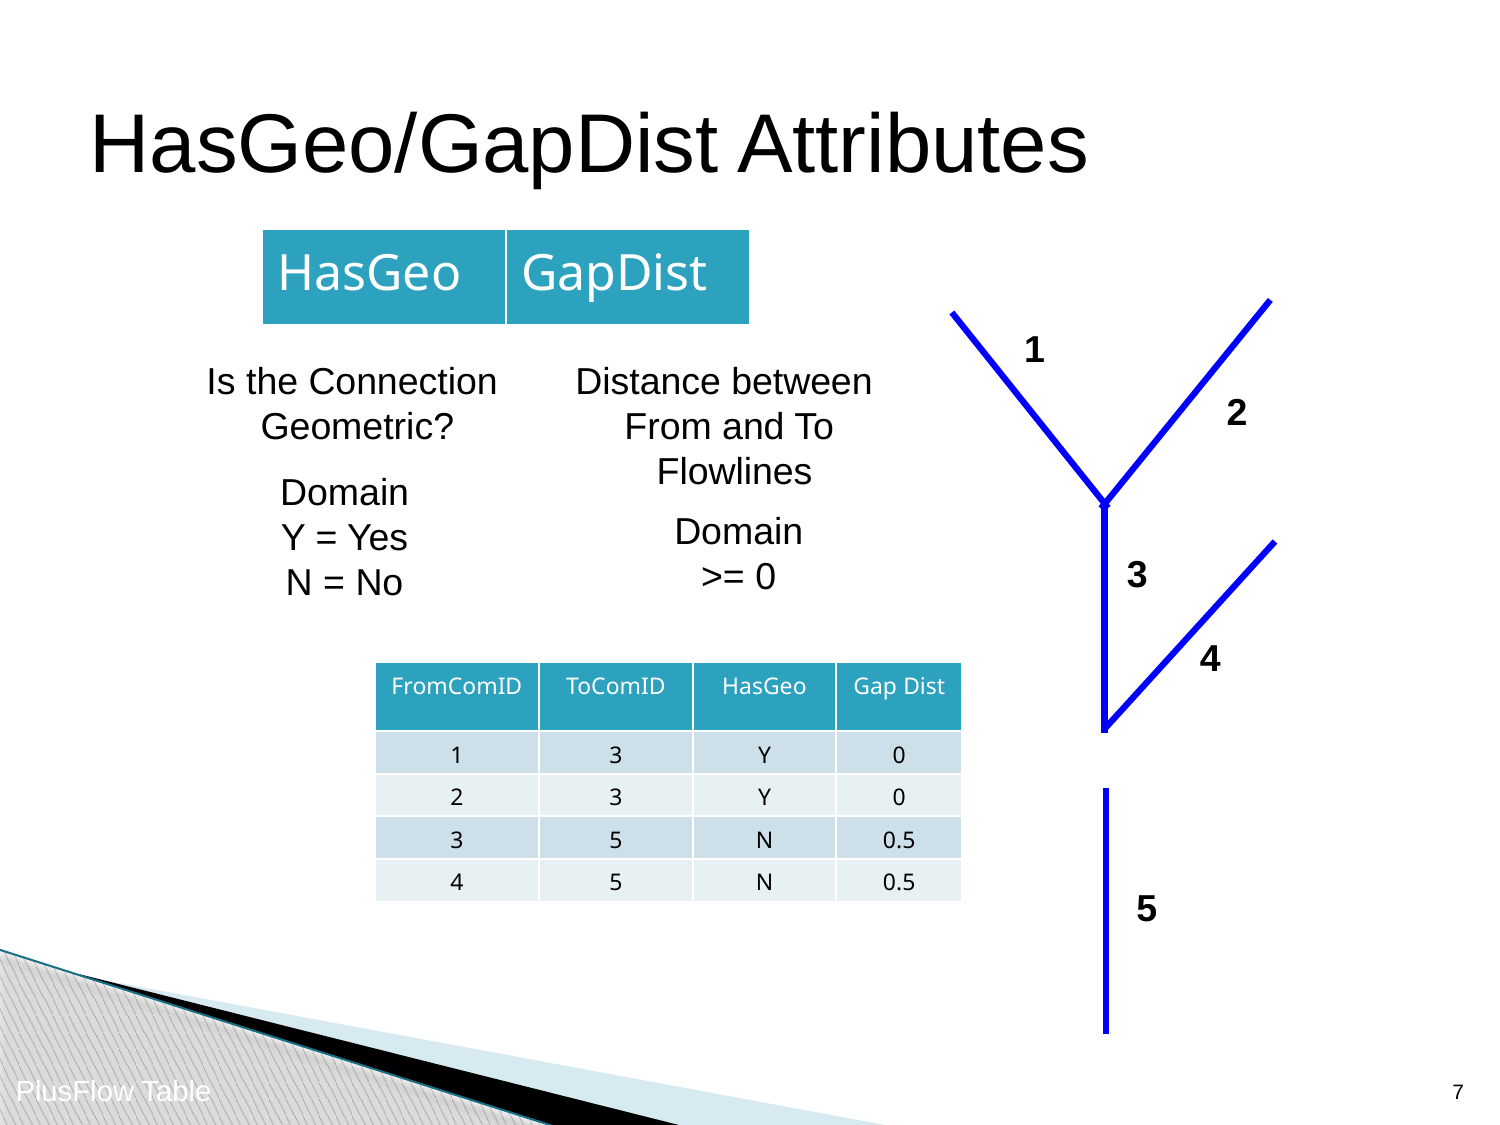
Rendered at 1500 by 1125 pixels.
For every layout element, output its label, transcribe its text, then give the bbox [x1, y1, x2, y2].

table_header HasGeo [263, 230, 505, 324]
table_cell Y [694, 775, 835, 815]
table_cell 1 [376, 732, 538, 773]
table_cell Y [694, 732, 835, 773]
text_box Is the Connection Geometric? [191, 349, 523, 455]
text_box Domain >= 0 [659, 499, 818, 605]
text_box Distance between From and To Flowlines [560, 349, 898, 500]
text_box 5 [1118, 876, 1176, 937]
table_header ToComID [540, 663, 692, 730]
table_cell 0 [837, 732, 961, 773]
table_header GapDist [507, 230, 749, 324]
table_cell 0.5 [837, 860, 961, 901]
table_cell 2 [376, 775, 538, 815]
table_cell 3 [540, 775, 692, 815]
text_box 2 [1211, 380, 1263, 440]
slide_number 6 [1418, 1051, 1479, 1112]
table_cell 5 [540, 817, 692, 858]
table_cell 3 [376, 817, 538, 858]
text_box 1 [1006, 317, 1063, 378]
table_cell 0.5 [837, 817, 961, 858]
text_box 4 [1185, 626, 1236, 687]
text_box 3 [1111, 542, 1163, 603]
table_header HasGeo [694, 663, 835, 730]
text_box Domain Y = Yes N = No [265, 460, 424, 611]
table_cell N [694, 860, 835, 901]
table_header FromComID [376, 663, 538, 730]
text_box PlusFlow Table [0, 1064, 227, 1115]
table_cell N [694, 817, 835, 858]
table_cell 4 [376, 860, 538, 901]
table_cell 5 [540, 860, 692, 901]
table_header Gap Dist [837, 663, 961, 730]
table_cell 0 [837, 775, 961, 815]
table_cell 3 [540, 732, 692, 773]
title HasGeo/GapDist Attributes [75, 45, 1425, 233]
